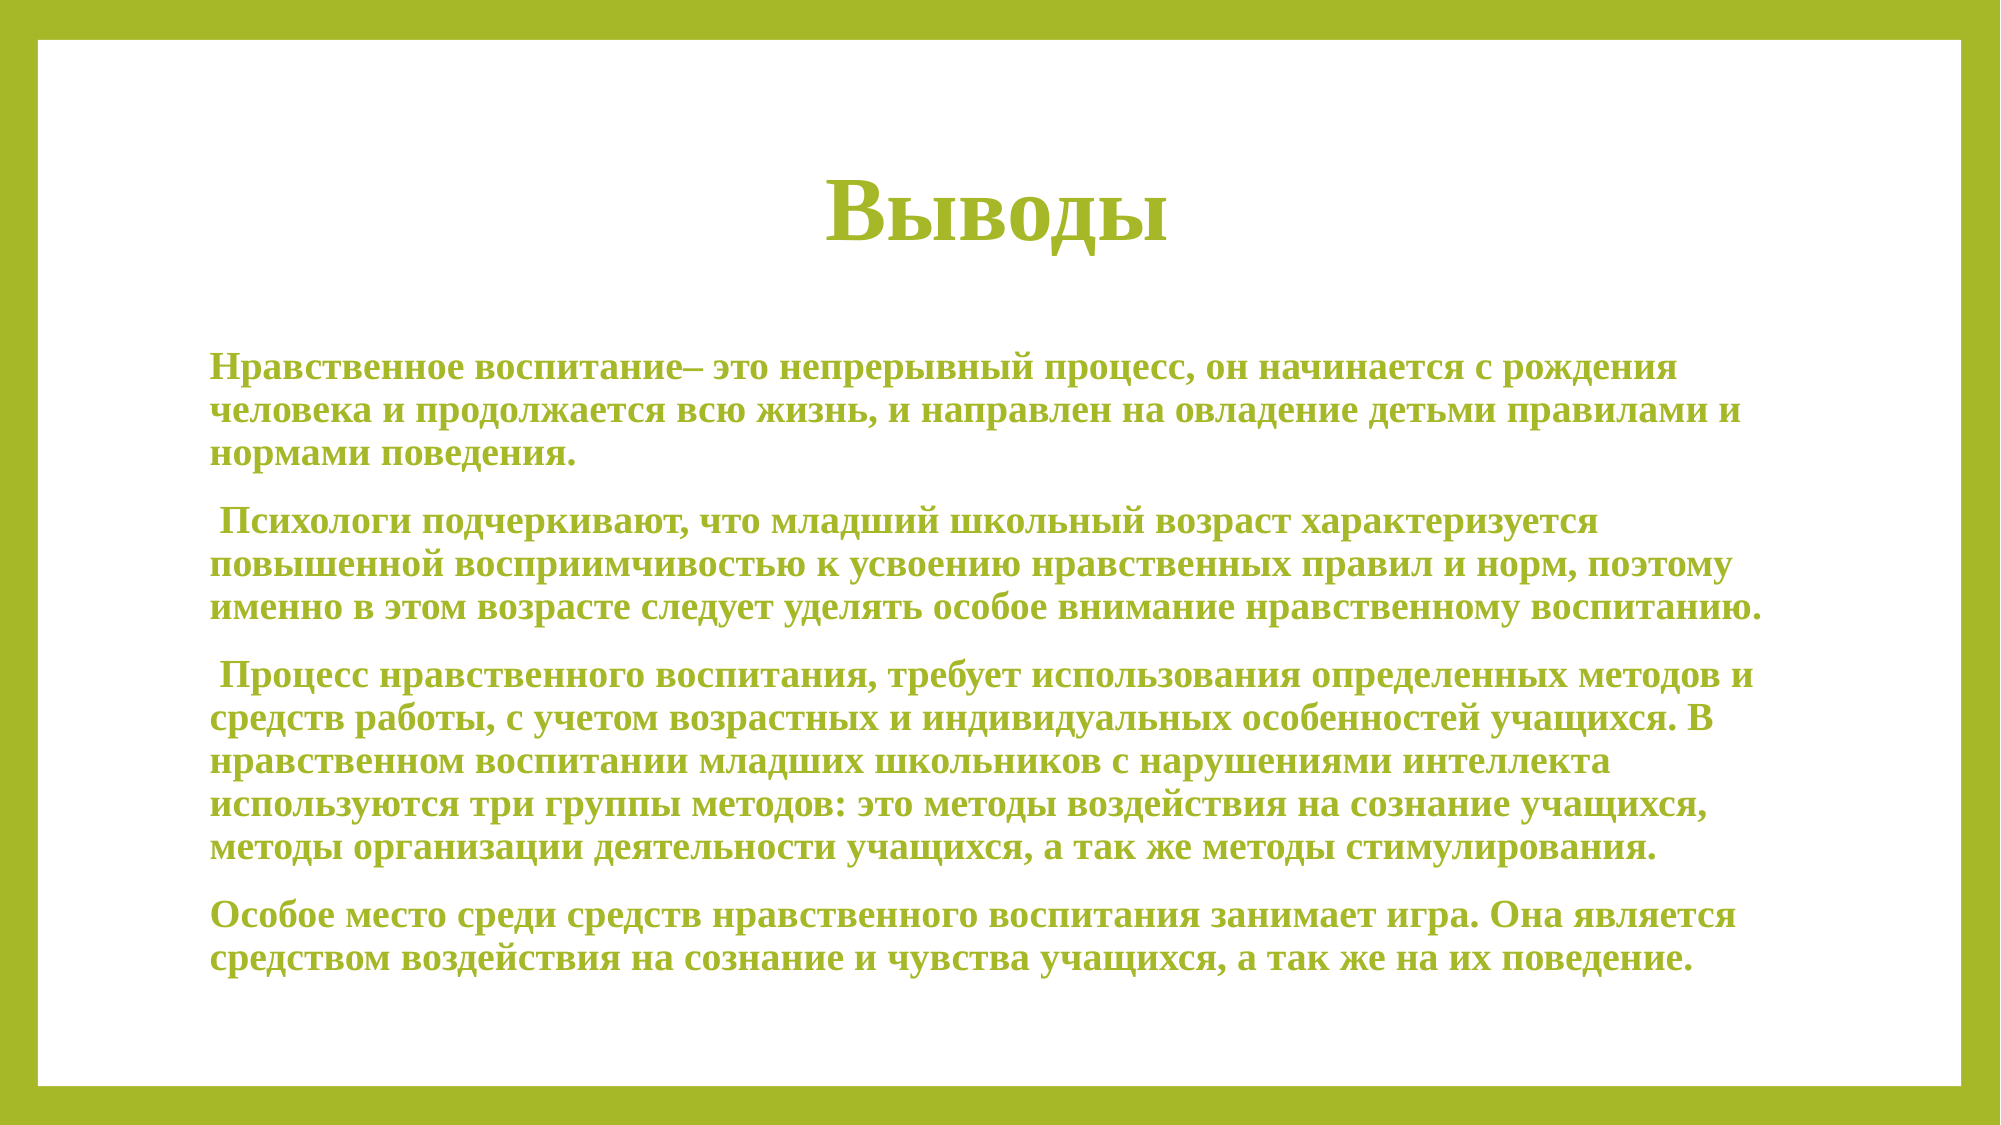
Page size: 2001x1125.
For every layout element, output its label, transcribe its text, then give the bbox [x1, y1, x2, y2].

list Нравственное воспитание– это непрерывный процесс, он начинается с рождения человека и продолжается всю жизнь, и направлен на овладение детьми правилами и нормами поведения. Психологи подчеркивают, что младший школьный возраст характеризуется повышенной восприимчивостью к усвоению нравственных правил и норм, поэтому именно в этом возрасте следует уделять особое внимание нравственному воспитанию. Процесс нравственного воспитания, требует использования определенных методов и средств работы, с учетом возрастных и индивидуальных особенностей учащихся. В нравственном воспитании младших школьников с нарушениями интеллекта используются три группы методов: это методы воздействия на сознание учащихся, методы организации деятельности учащихся, а так же методы стимулирования. Особое место среди средств нравственного воспитания занимает игра. Она является средством воздействия на сознание и чувства учащихся, а так же на их поведение. [187, 337, 1827, 998]
title Выводы [187, 99, 1808, 323]
